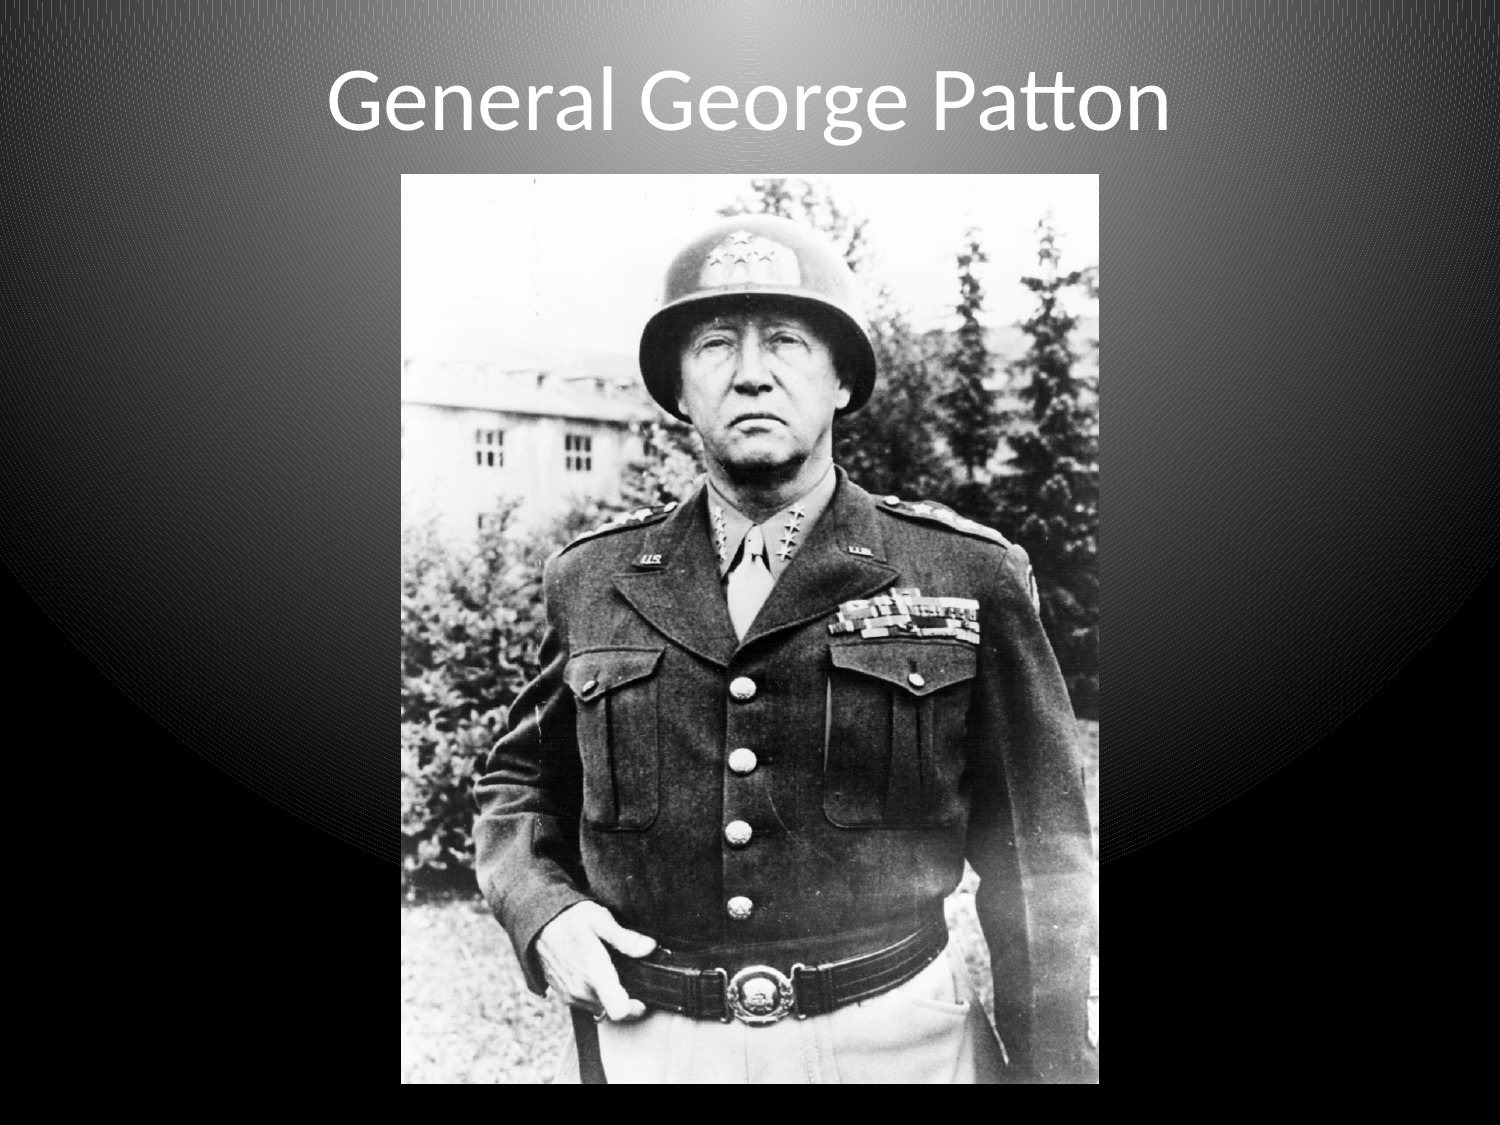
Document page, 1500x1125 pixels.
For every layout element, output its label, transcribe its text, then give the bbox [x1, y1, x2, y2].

picture [400, 174, 1100, 1084]
title General George Patton [75, 0, 1425, 188]
